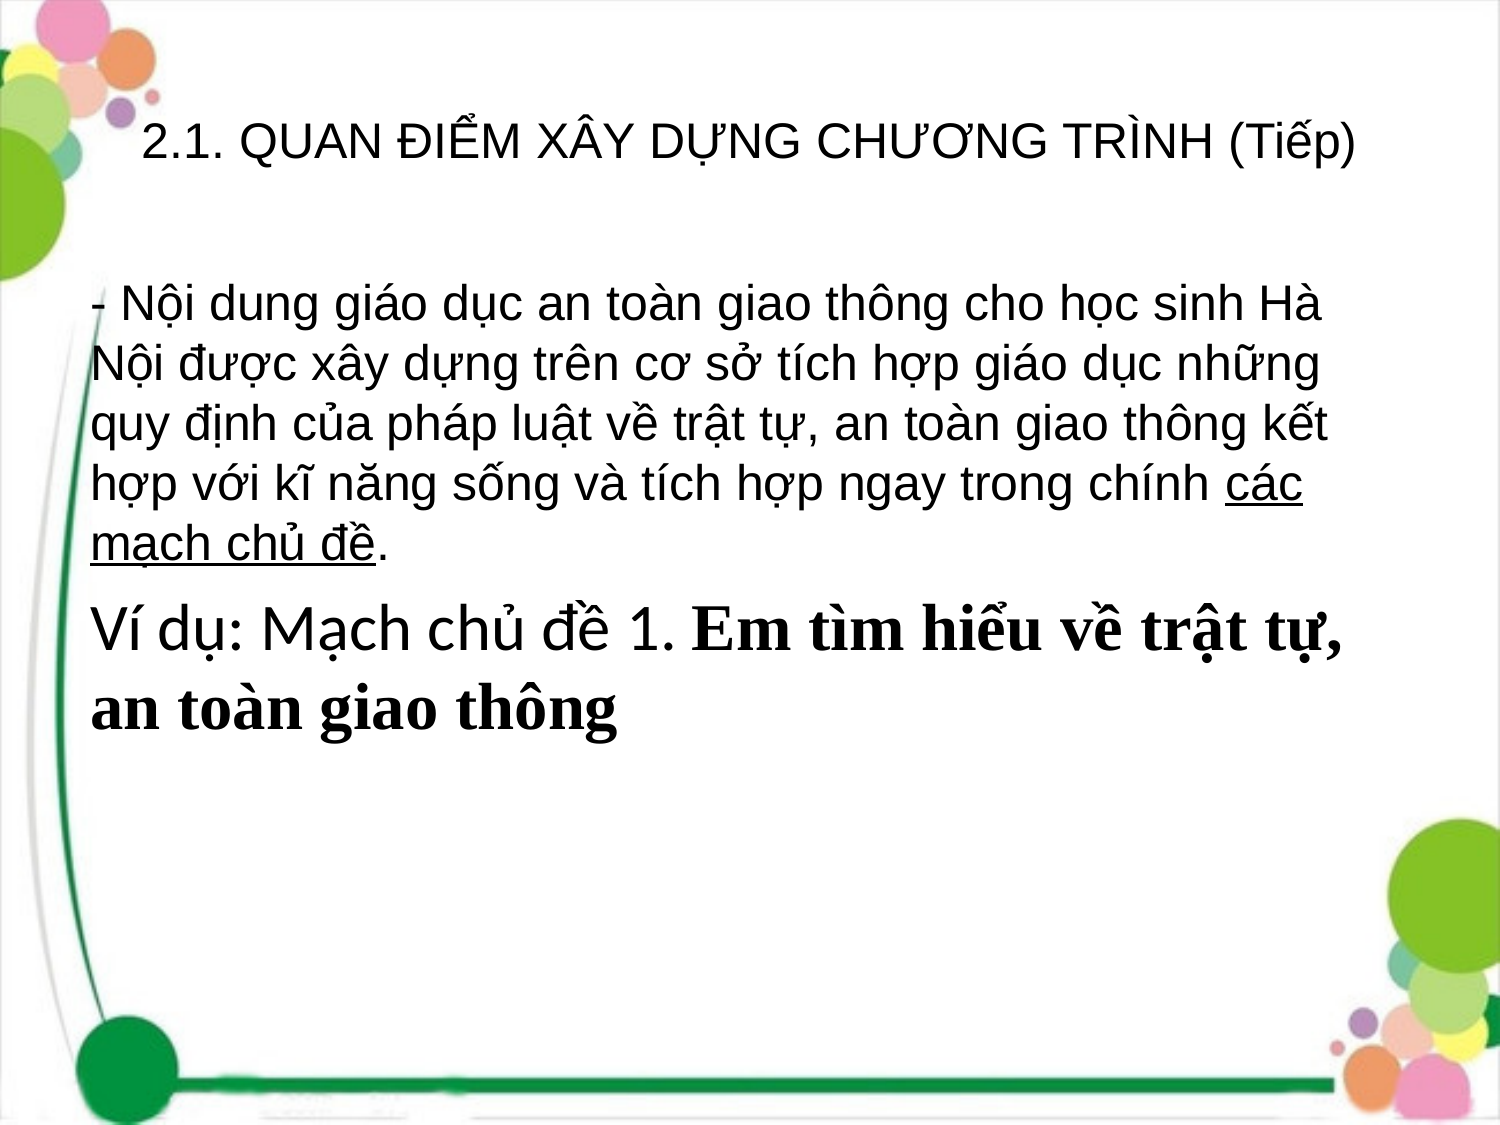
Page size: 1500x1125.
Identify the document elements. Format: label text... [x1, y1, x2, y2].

list - Nội dung giáo dục an toàn giao thông cho học sinh Hà Nội được xây dựng trên cơ sở tích hợp giáo dục những quy định của pháp luật về trật tự, an toàn giao thông kết hợp với kĩ năng sống và tích hợp ngay trong chính các mạch chủ đề. Ví dụ: Mạch chủ đề 1. Em tìm hiểu về trật tự, an toàn giao thông [75, 262, 1425, 1005]
picture [0, 0, 1500, 1125]
title 2.1. QUAN ĐIỂM XÂY DỰNG CHƯƠNG TRÌNH (Tiếp) [75, 45, 1425, 233]
